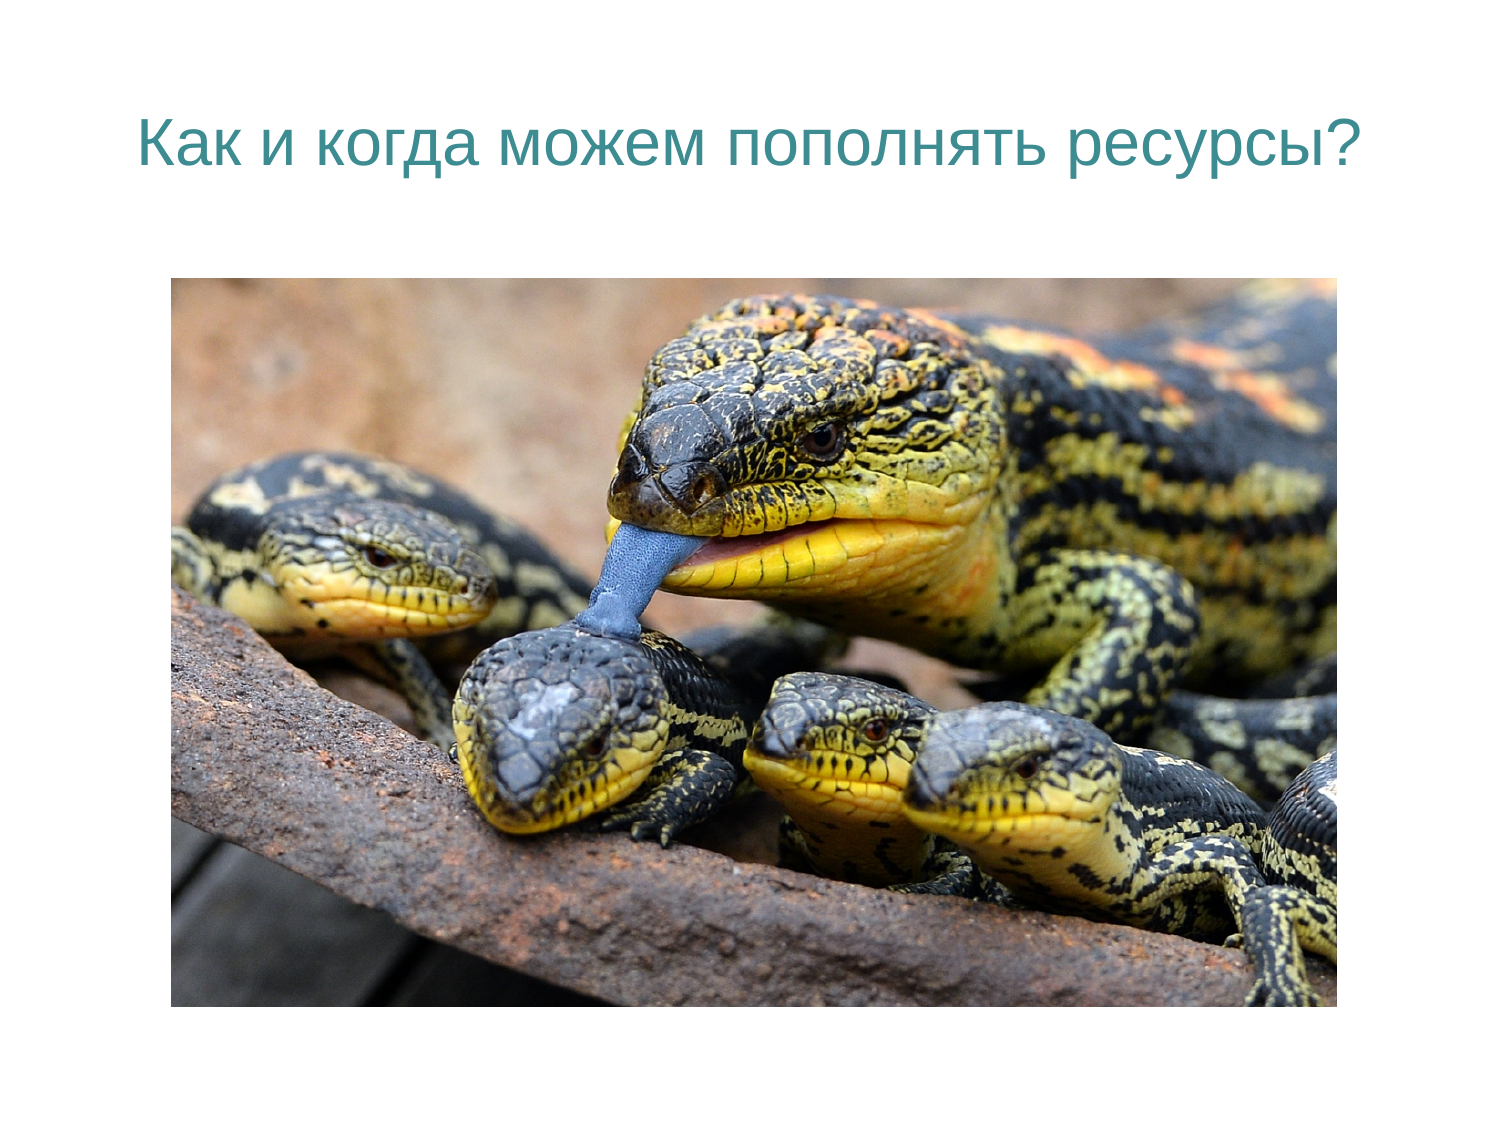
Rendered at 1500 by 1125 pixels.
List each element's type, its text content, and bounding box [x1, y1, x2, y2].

picture [170, 278, 1337, 1008]
title Как и когда можем пополнять ресурсы? [75, 45, 1425, 233]
